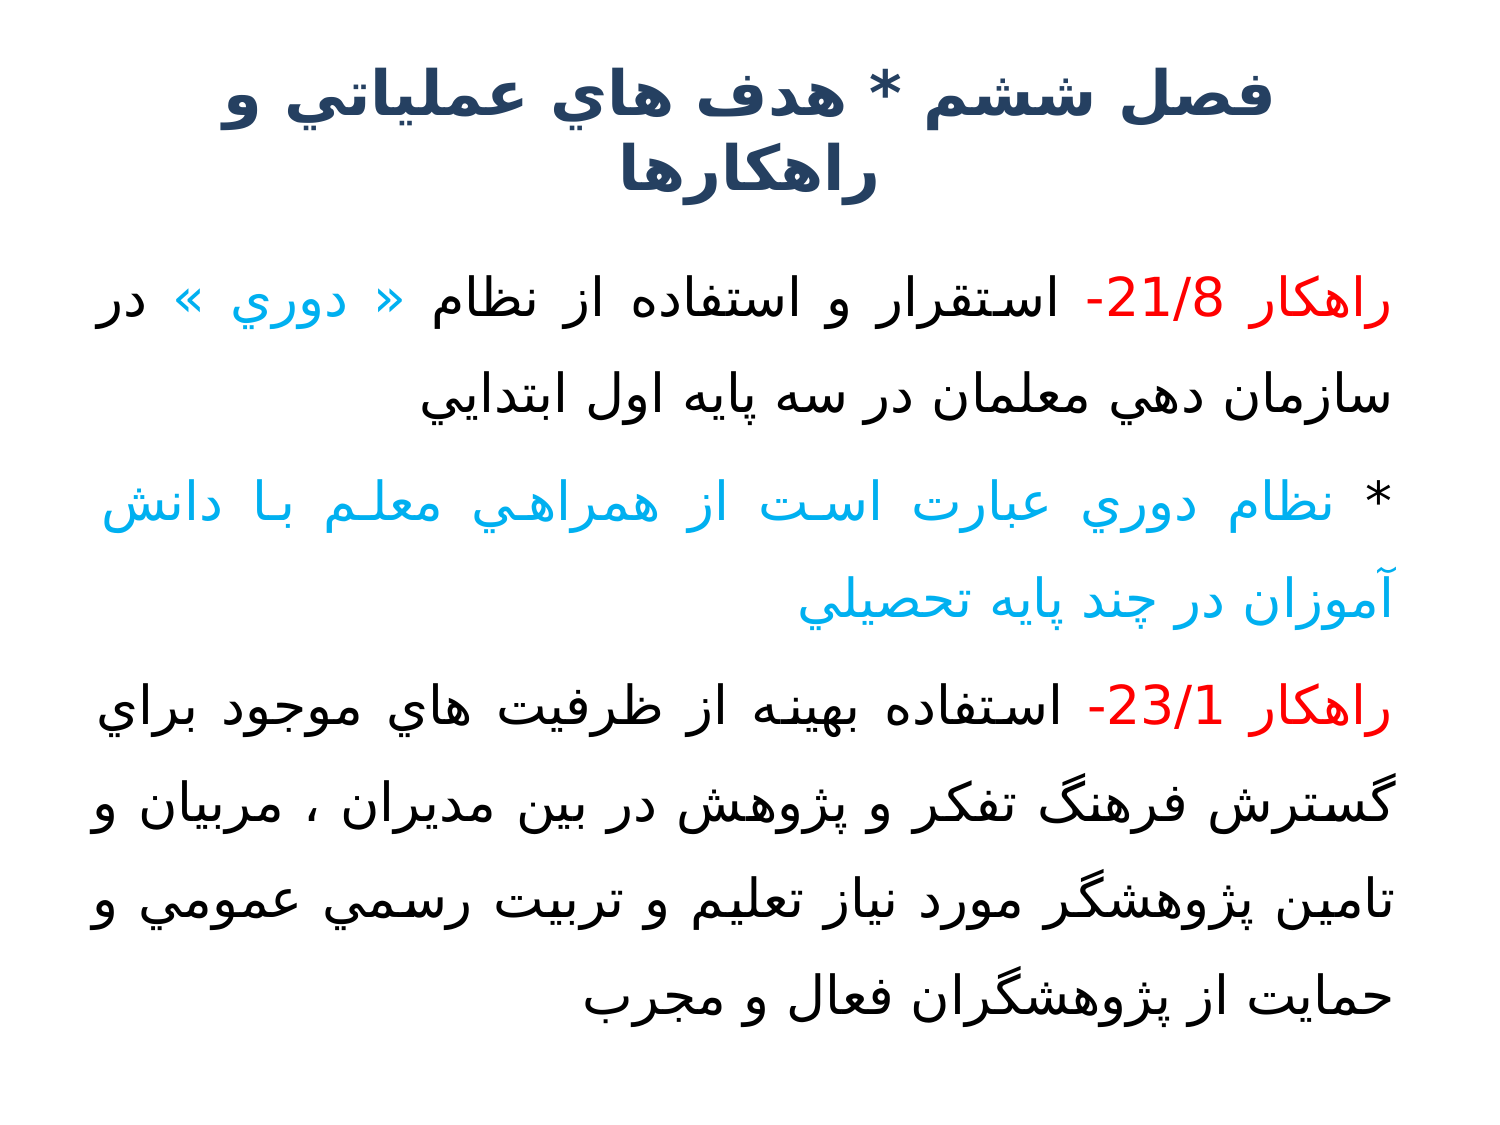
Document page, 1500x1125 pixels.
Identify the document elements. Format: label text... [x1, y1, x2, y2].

title فصل ششم * هدف هاي عملياتي و راهكارها [75, 45, 1425, 211]
list راهكار 21/8- استقرار و استفاده از نظام « دوري » در سازمان دهي معلمان در سه پايه اول ابتدايي * نظام دوري عبارت است از همراهي معلم با دانش آموزان در چند پايه تحصيلي راهكار 23/1- استفاده بهينه از ظرفيت هاي موجود براي گسترش فرهنگ تفكر و پژوهش در بين مديران ، مربيان و تامين پژوهشگر مورد نياز تعليم و تربيت رسمي عمومي و حمايت از پژوهشگران فعال و مجرب [75, 222, 1425, 1043]
